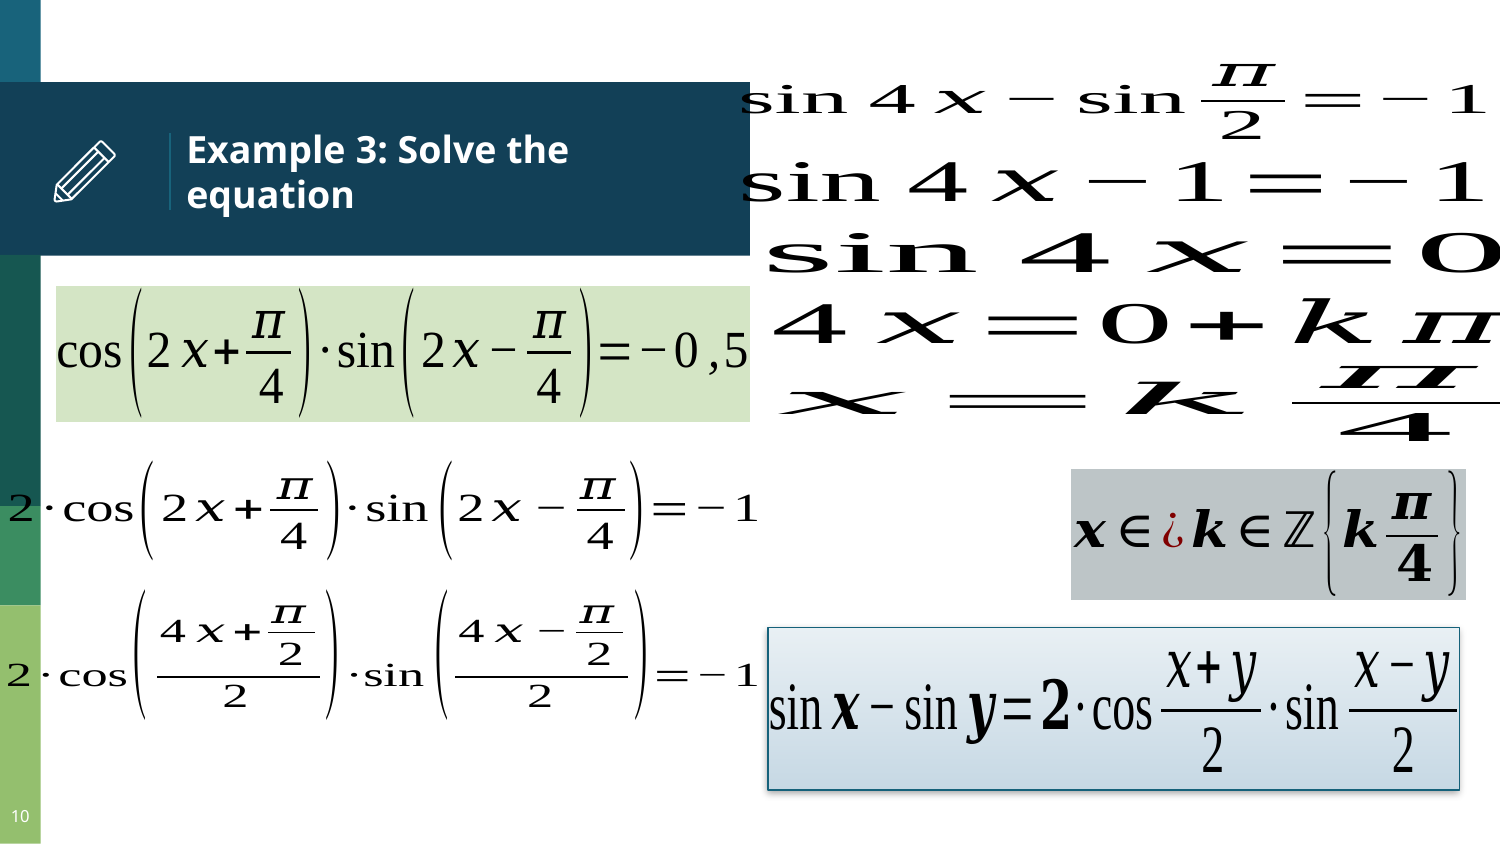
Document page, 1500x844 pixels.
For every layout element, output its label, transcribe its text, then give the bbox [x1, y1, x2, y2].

slide_number 10 [0, 790, 50, 844]
title Example 3: Solve the equation [171, 86, 750, 256]
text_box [54, 141, 116, 202]
